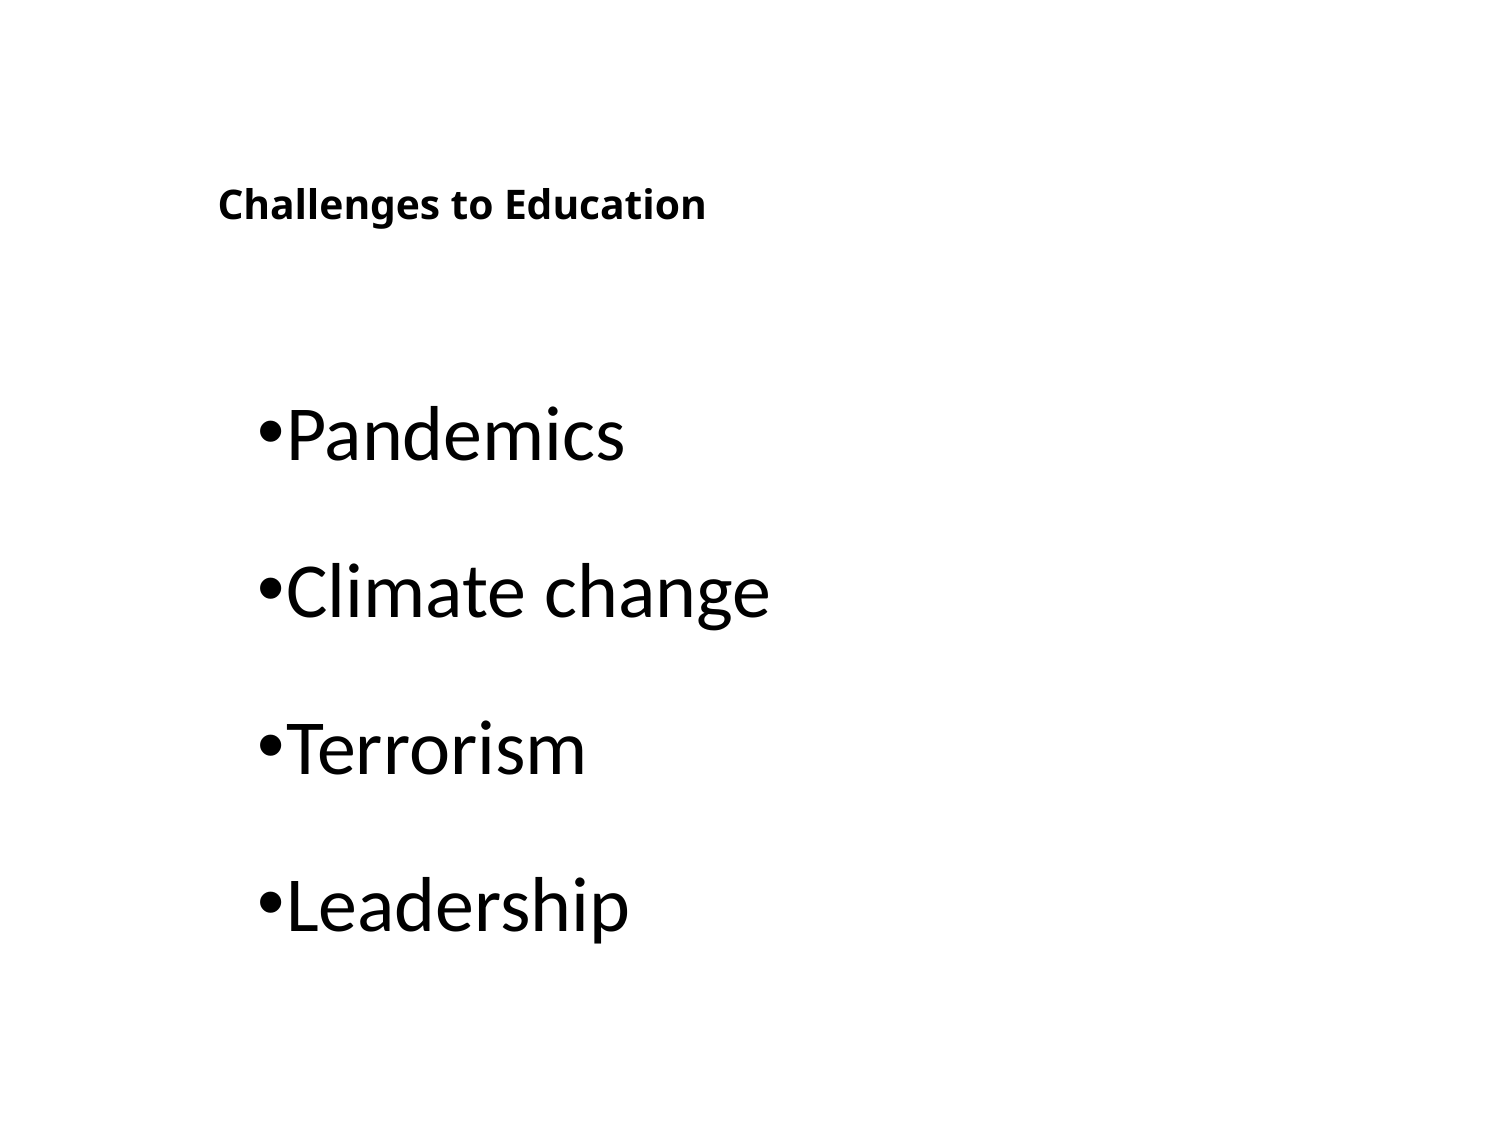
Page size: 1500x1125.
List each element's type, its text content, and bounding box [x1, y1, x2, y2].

title Challenges to Education [202, 149, 1211, 263]
list Pandemics Climate change Terrorism Leadership [242, 385, 1290, 965]
